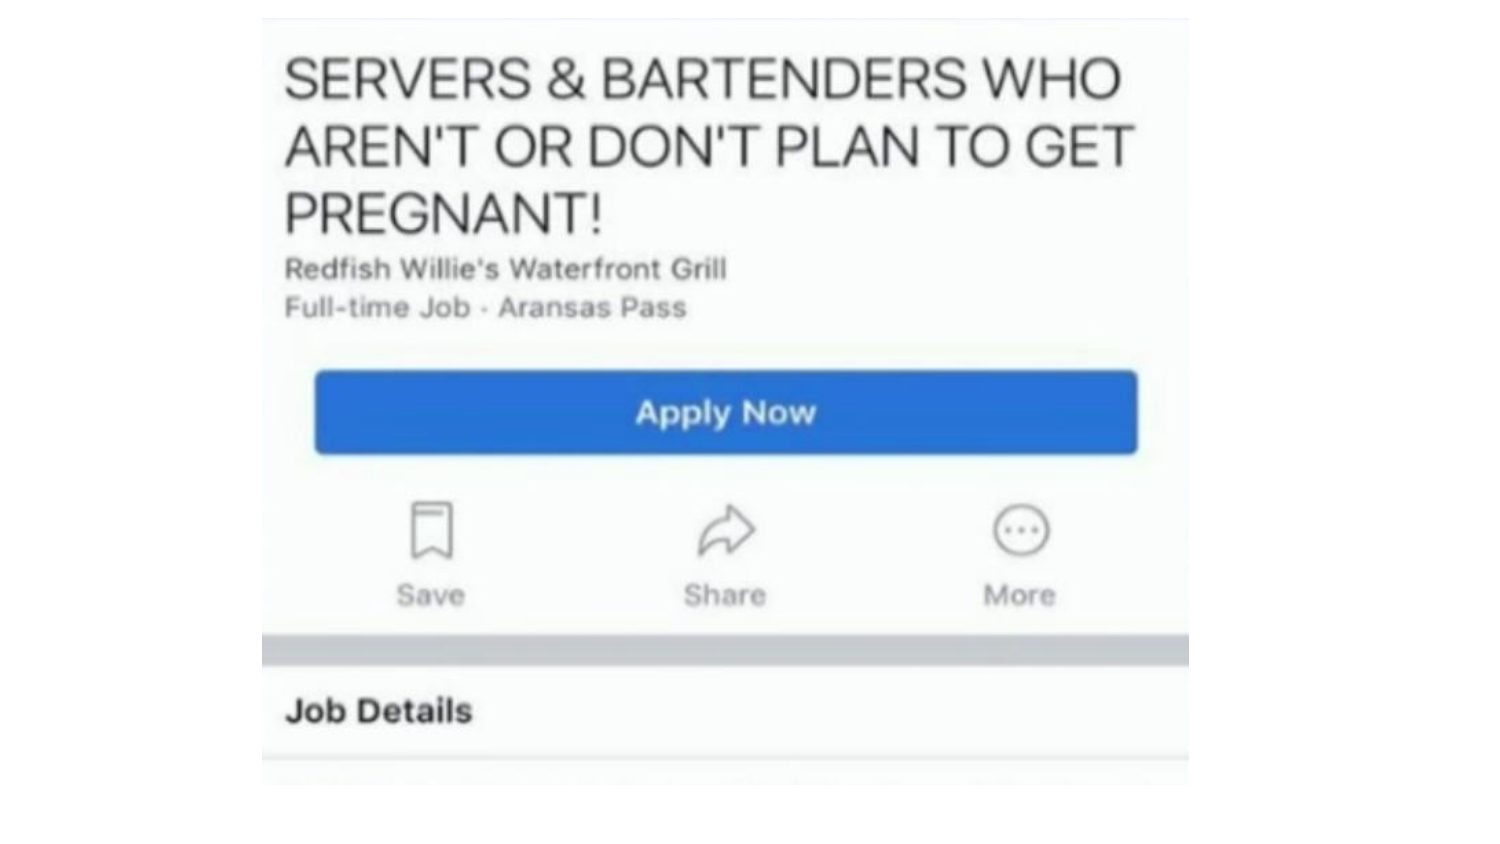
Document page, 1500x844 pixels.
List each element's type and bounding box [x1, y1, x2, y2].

picture [262, 18, 1189, 785]
